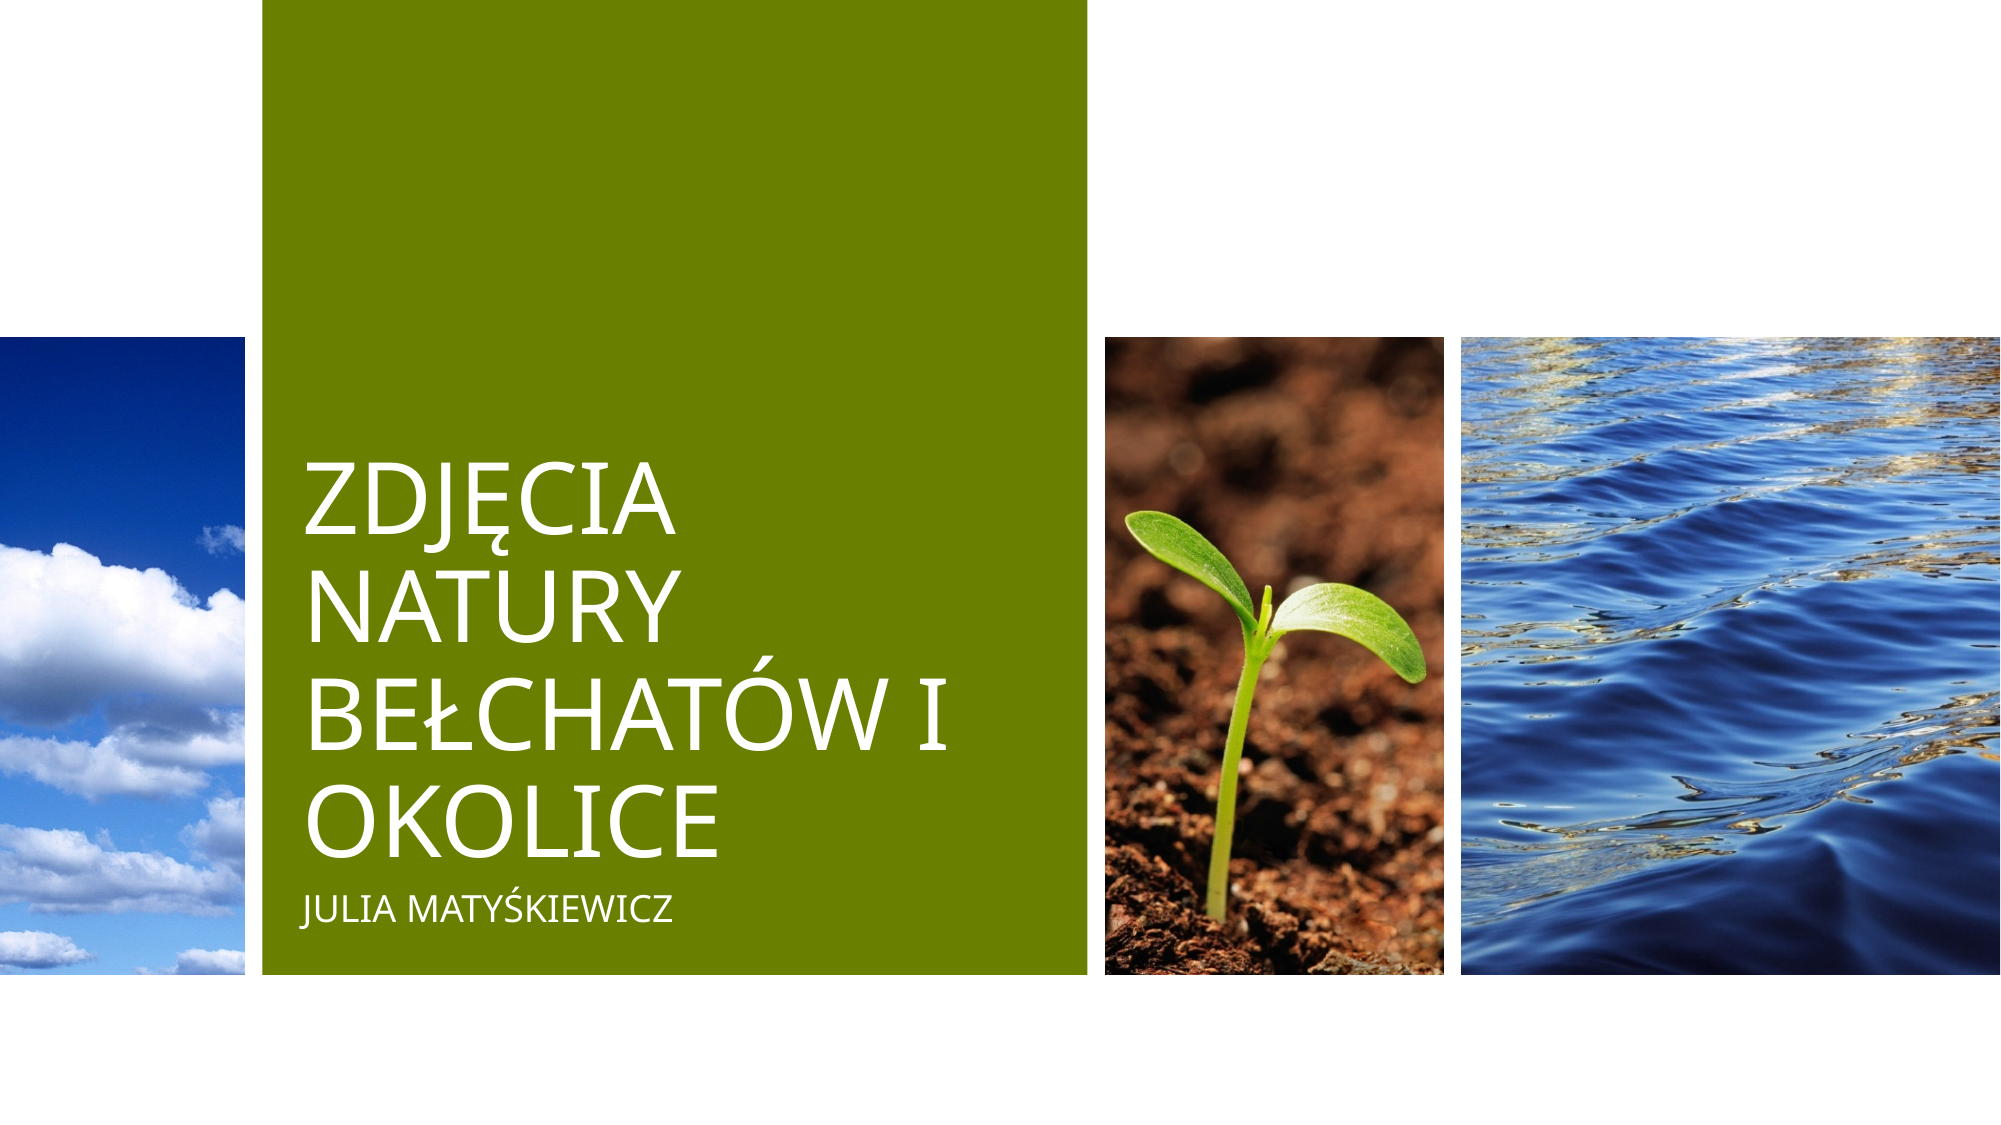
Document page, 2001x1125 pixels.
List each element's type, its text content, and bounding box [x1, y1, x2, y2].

title ZDJĘCIA NATURY BEŁCHATÓW I OKOLICE [287, 495, 1083, 882]
subtitle JULIA MATYŚKIEWICZ [287, 882, 1083, 957]
picture [1461, 337, 2001, 975]
picture [1105, 337, 1444, 975]
picture [0, 337, 245, 975]
